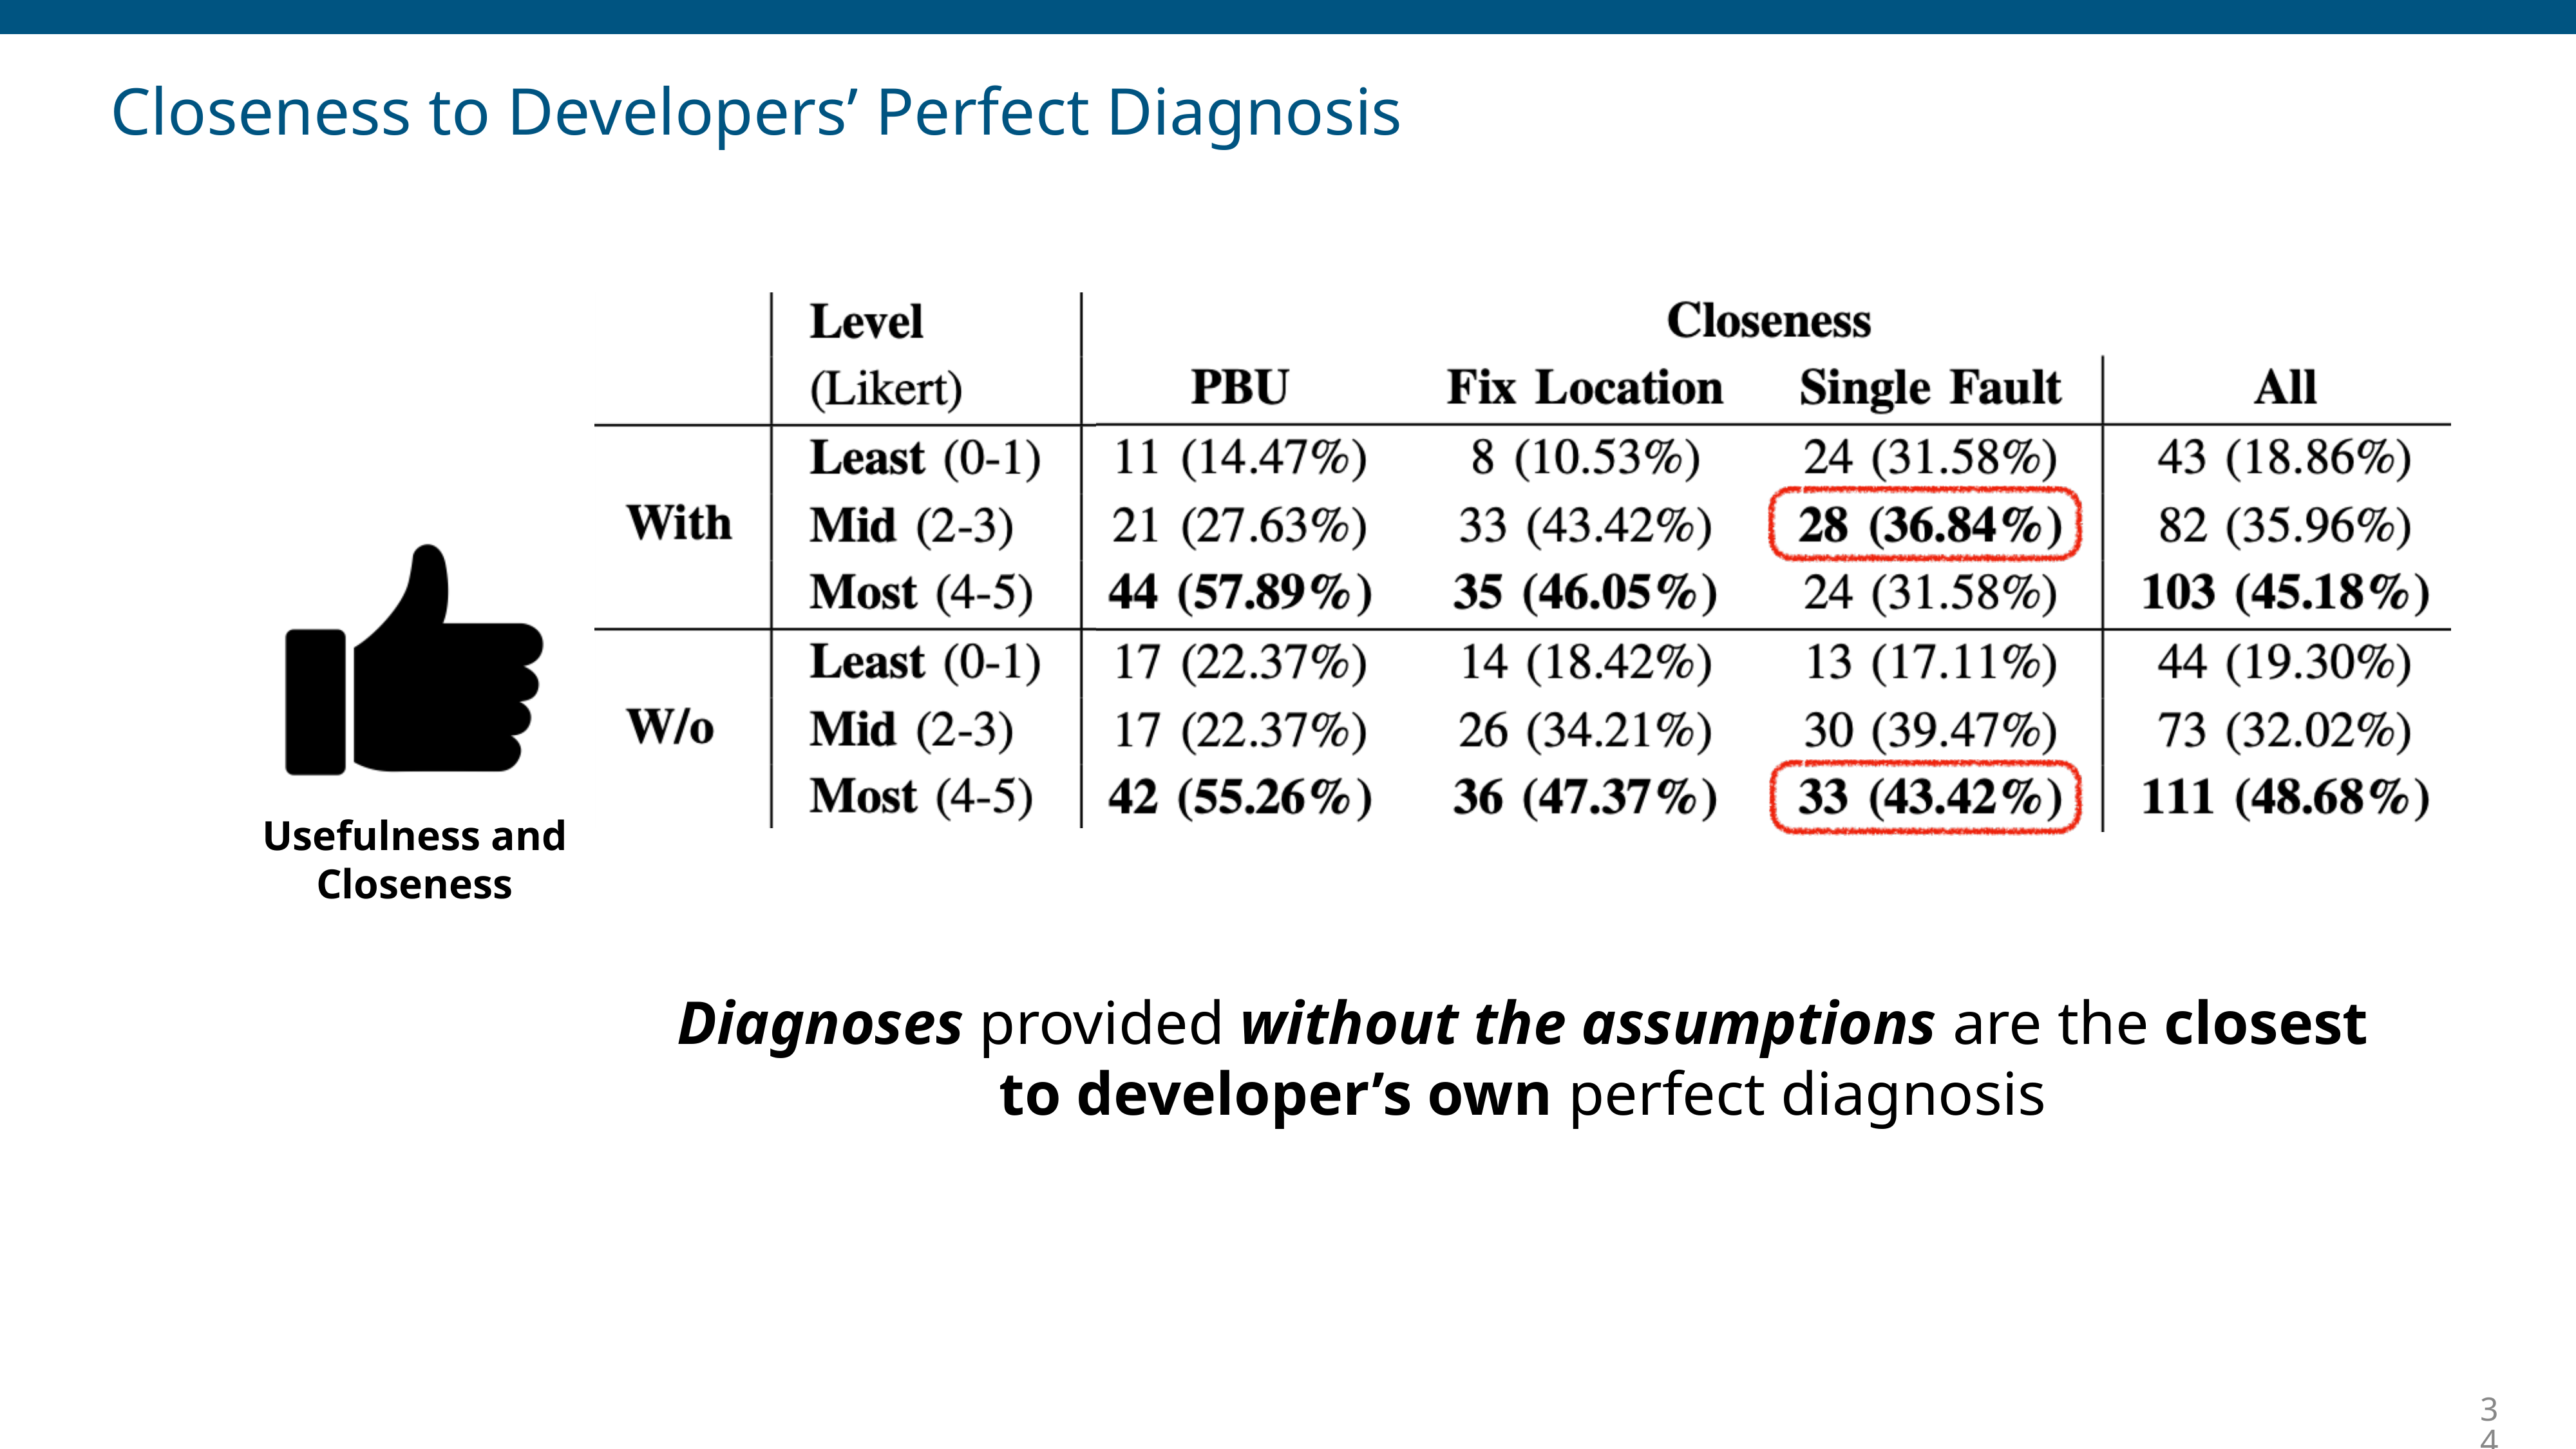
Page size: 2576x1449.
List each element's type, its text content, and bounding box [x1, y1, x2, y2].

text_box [594, 292, 2452, 833]
picture [1767, 486, 2085, 563]
picture [1769, 759, 2083, 837]
title Closeness to Developers’ Perfect Diagnosis [100, 48, 2188, 169]
slide_number 34 [2470, 1381, 2526, 1439]
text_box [225, 526, 605, 923]
list Diagnoses provided without the assumptions are the closest to developer’s own perfect diagnosis [665, 978, 2382, 1135]
